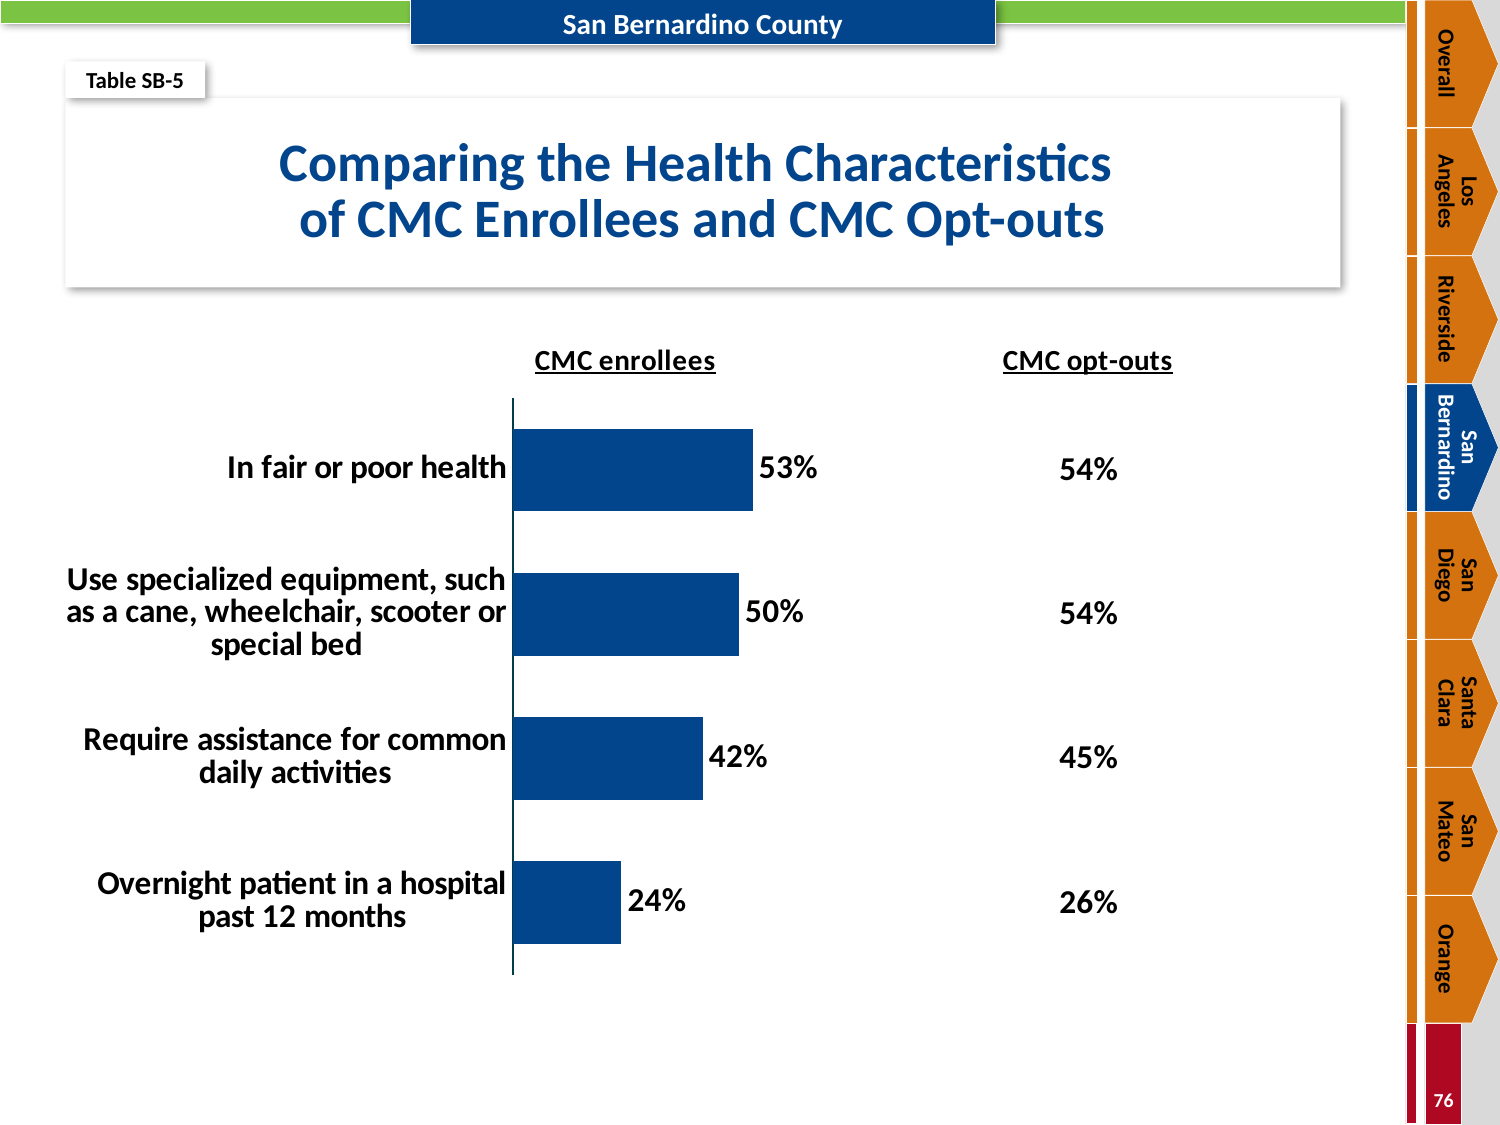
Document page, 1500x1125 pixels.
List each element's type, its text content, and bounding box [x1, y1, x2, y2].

text_box Orange [1433, 895, 1494, 1023]
text_box Table SB-5 [65, 61, 206, 98]
chart [64, 314, 1341, 1026]
text_box Los Angeles [1433, 127, 1494, 255]
title Comparing the Health Characteristics of CMC Enrollees and CMC Opt-outs [65, 98, 1341, 288]
text_box San Mateo [1433, 767, 1494, 895]
text_box San Bernardino [1433, 383, 1494, 511]
text_box Santa Clara [1433, 639, 1494, 767]
text_box Riverside [1433, 255, 1494, 383]
text_box Overall [1433, 0, 1494, 127]
text_box San Diego [1433, 511, 1494, 639]
